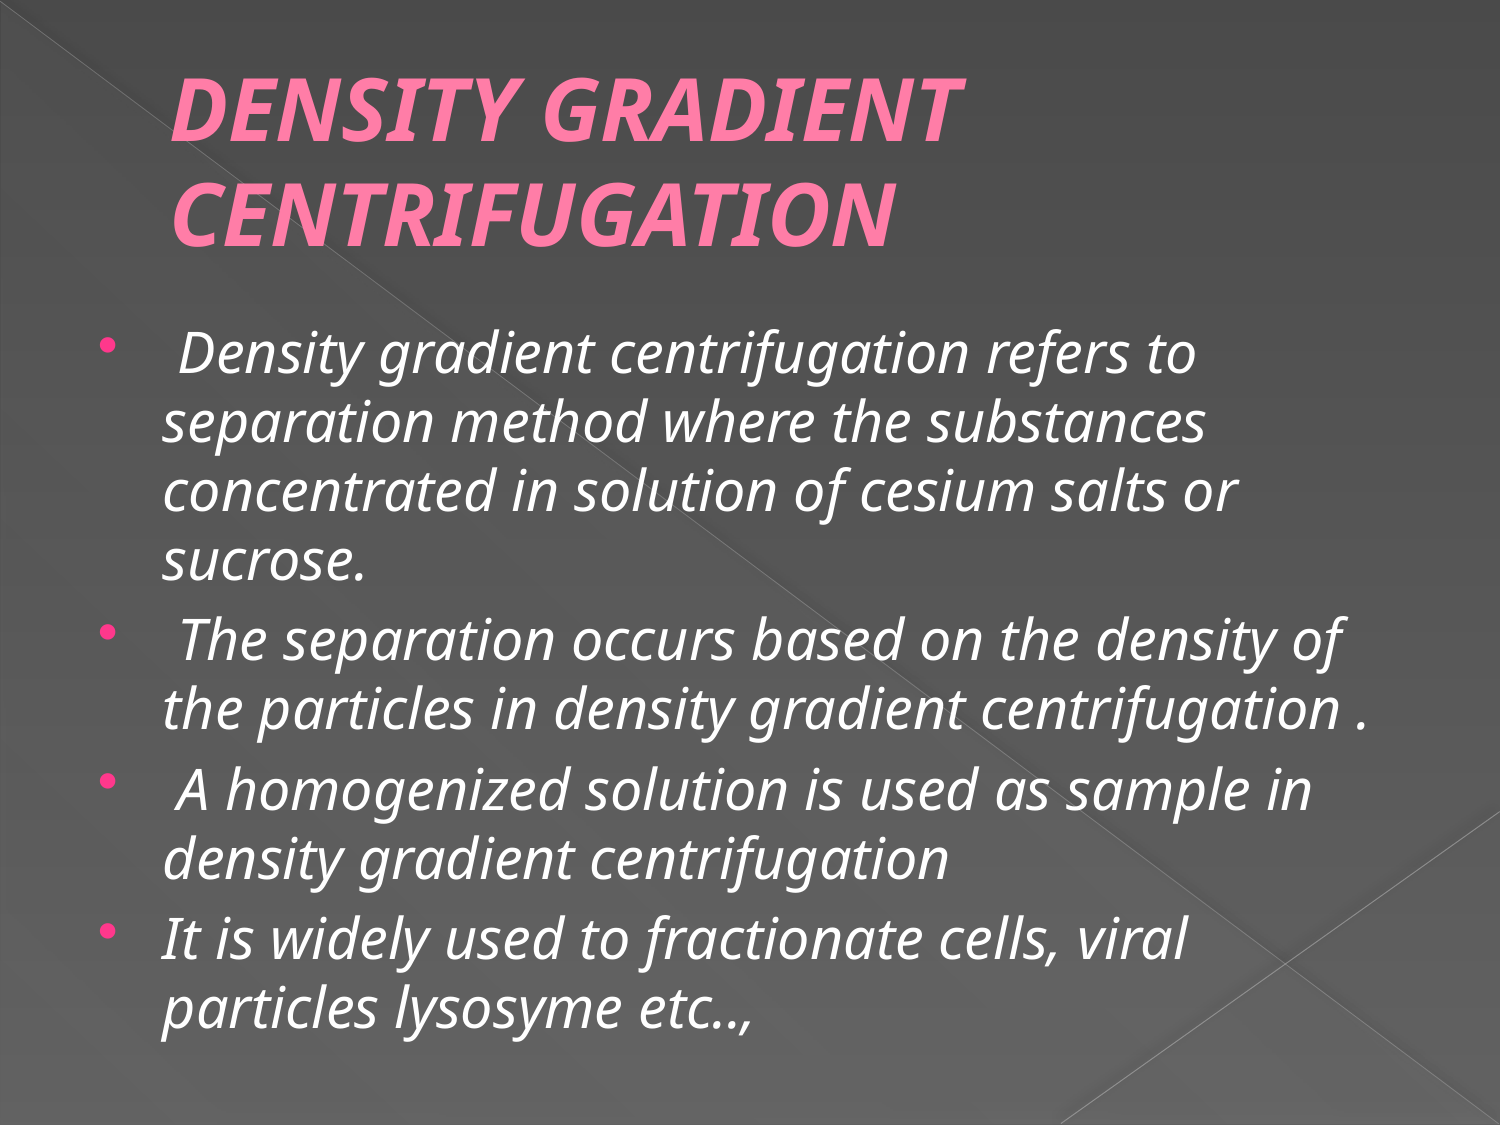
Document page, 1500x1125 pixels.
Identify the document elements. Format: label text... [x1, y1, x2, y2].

list Density gradient centrifugation refers to separation method where the substances concentrated in solution of cesium salts or sucrose. The separation occurs based on the density of the particles in density gradient centrifugation . A homogenized solution is used as sample in density gradient centrifugation It is widely used to fractionate cells, viral particles lysosyme etc.., [75, 308, 1425, 1059]
title DENSITY GRADIENT CENTRIFUGATION [75, 43, 1425, 274]
